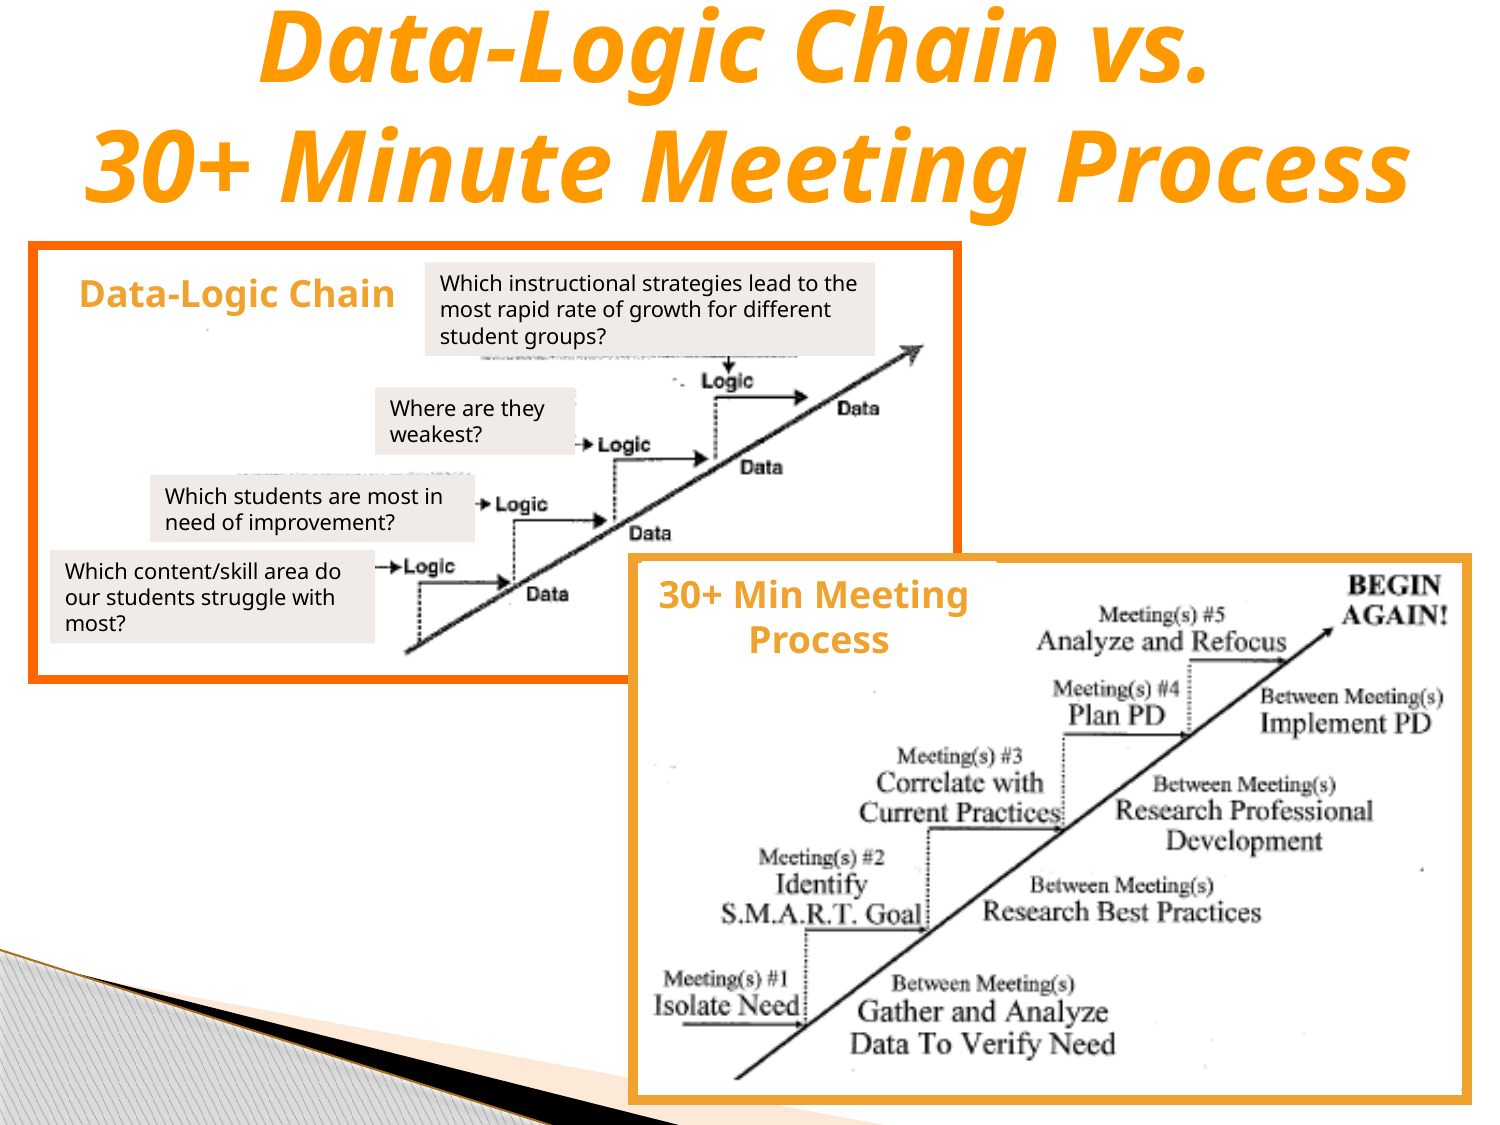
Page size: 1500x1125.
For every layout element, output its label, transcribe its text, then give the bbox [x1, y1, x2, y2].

picture [37, 249, 1463, 1096]
text_box Data-Logic Chain vs. 30+ Minute Meeting Process [0, 0, 1500, 230]
